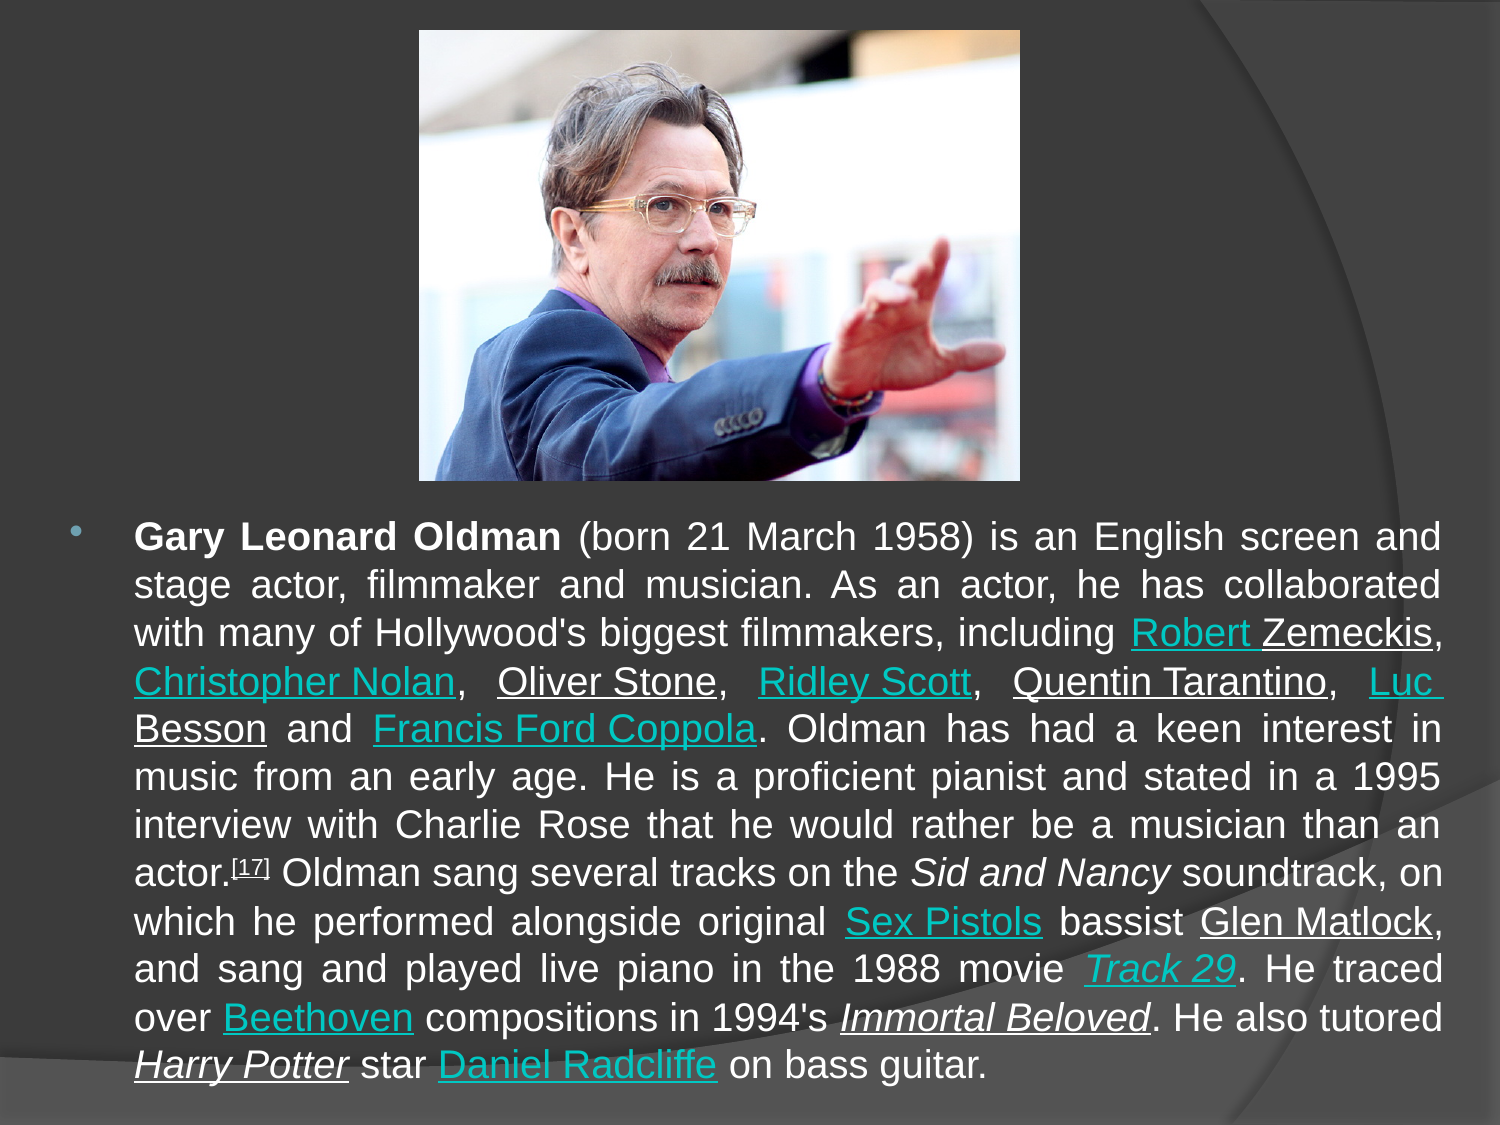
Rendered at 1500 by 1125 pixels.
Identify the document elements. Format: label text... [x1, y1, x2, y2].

list Gary Leonard Oldman (born 21 March 1958) is an English screen and stage actor, filmmaker and musician. As an actor, he has collaborated with many of Hollywood's biggest filmmakers, including Robert Zemeckis, Christopher Nolan, Oliver Stone, Ridley Scott, Quentin Tarantino, Luc Besson and Francis Ford Coppola. Oldman has had a keen interest in music from an early age. He is a proficient pianist and stated in a 1995 interview with Charlie Rose that he would rather be a musician than an actor.[17] Oldman sang several tracks on the Sid and Nancy soundtrack, on which he performed alongside original Sex Pistols bassist Glen Matlock, and sang and played live piano in the 1988 movie Track 29. He traced over Beethoven compositions in 1994's Immortal Beloved. He also tutored Harry Potter star Daniel Radcliffe on bass guitar. [53, 503, 1459, 1106]
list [418, 30, 1020, 482]
